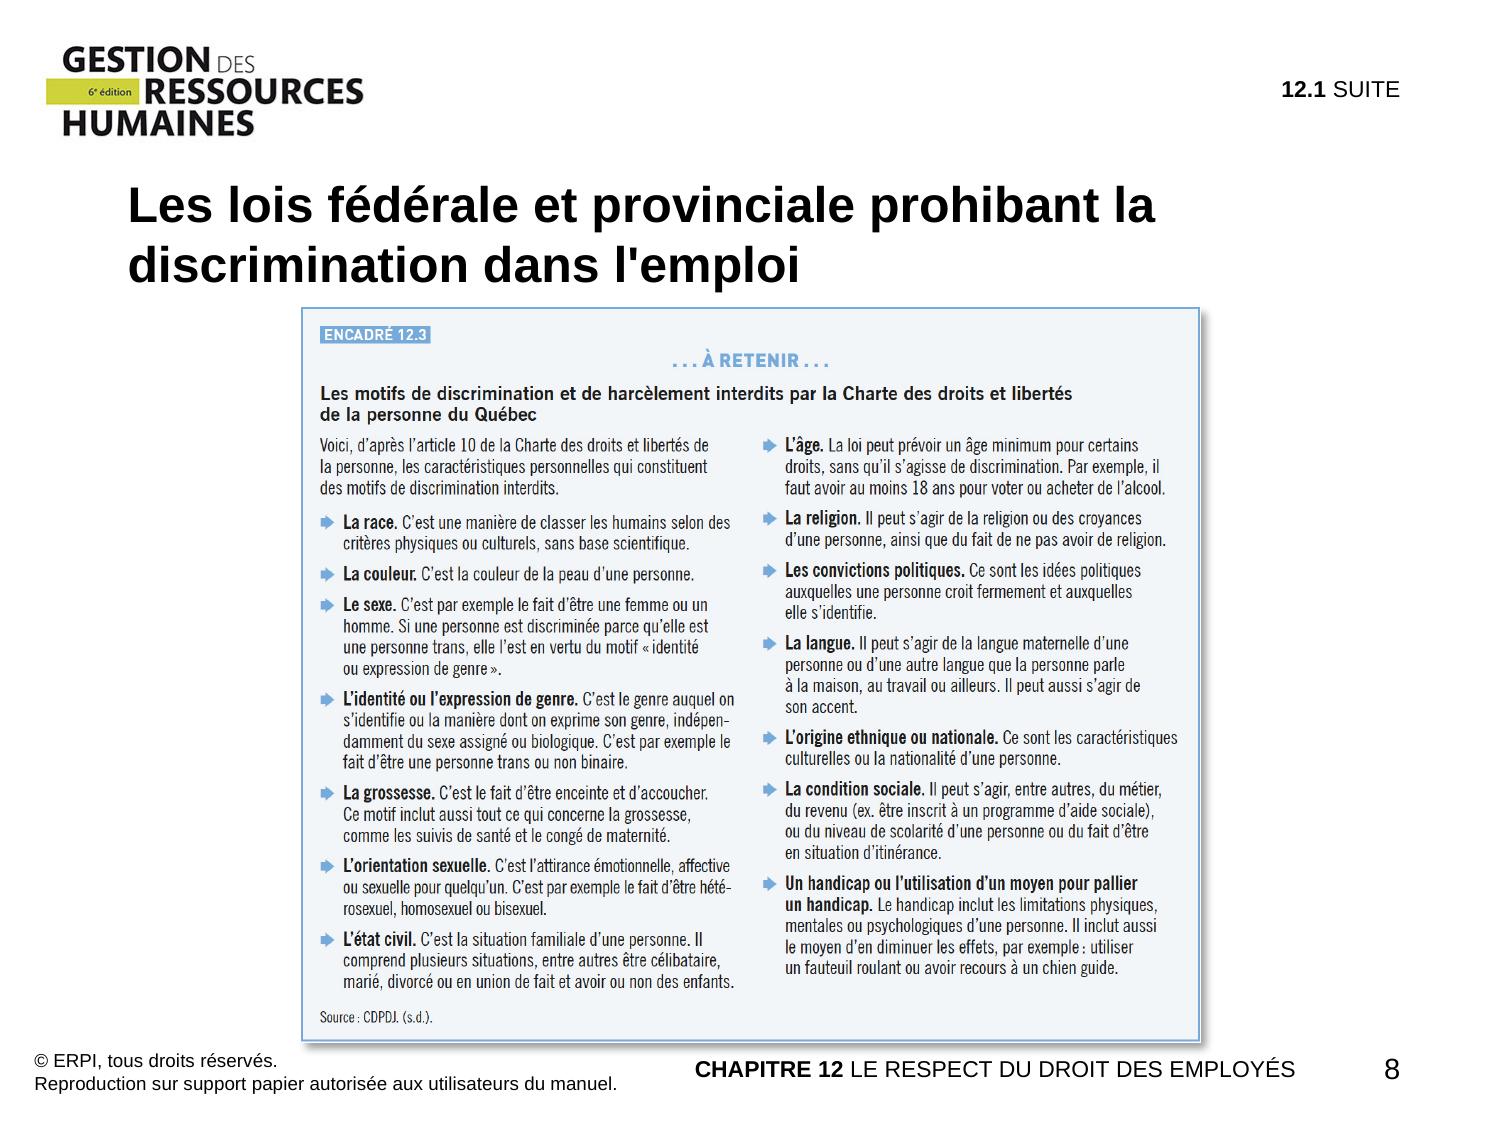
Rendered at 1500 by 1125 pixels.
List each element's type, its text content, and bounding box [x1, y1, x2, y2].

text_box CHAPITRE 12 LE RESPECT DU DROIT DES EMPLOYÉS [729, 1054, 1077, 1087]
picture [0, 0, 1500, 1125]
text_box 8 [1077, 1049, 1416, 1087]
title Les lois fédérale et provinciale prohibant la discrimination dans l'emploi [112, 164, 1388, 236]
text_box 12.1 SUITE [39, 38, 1416, 138]
text_box © ERPI, tous droits réservés. Reproduction sur support papier autorisée aux utilisateurs du manuel. [19, 1041, 729, 1102]
